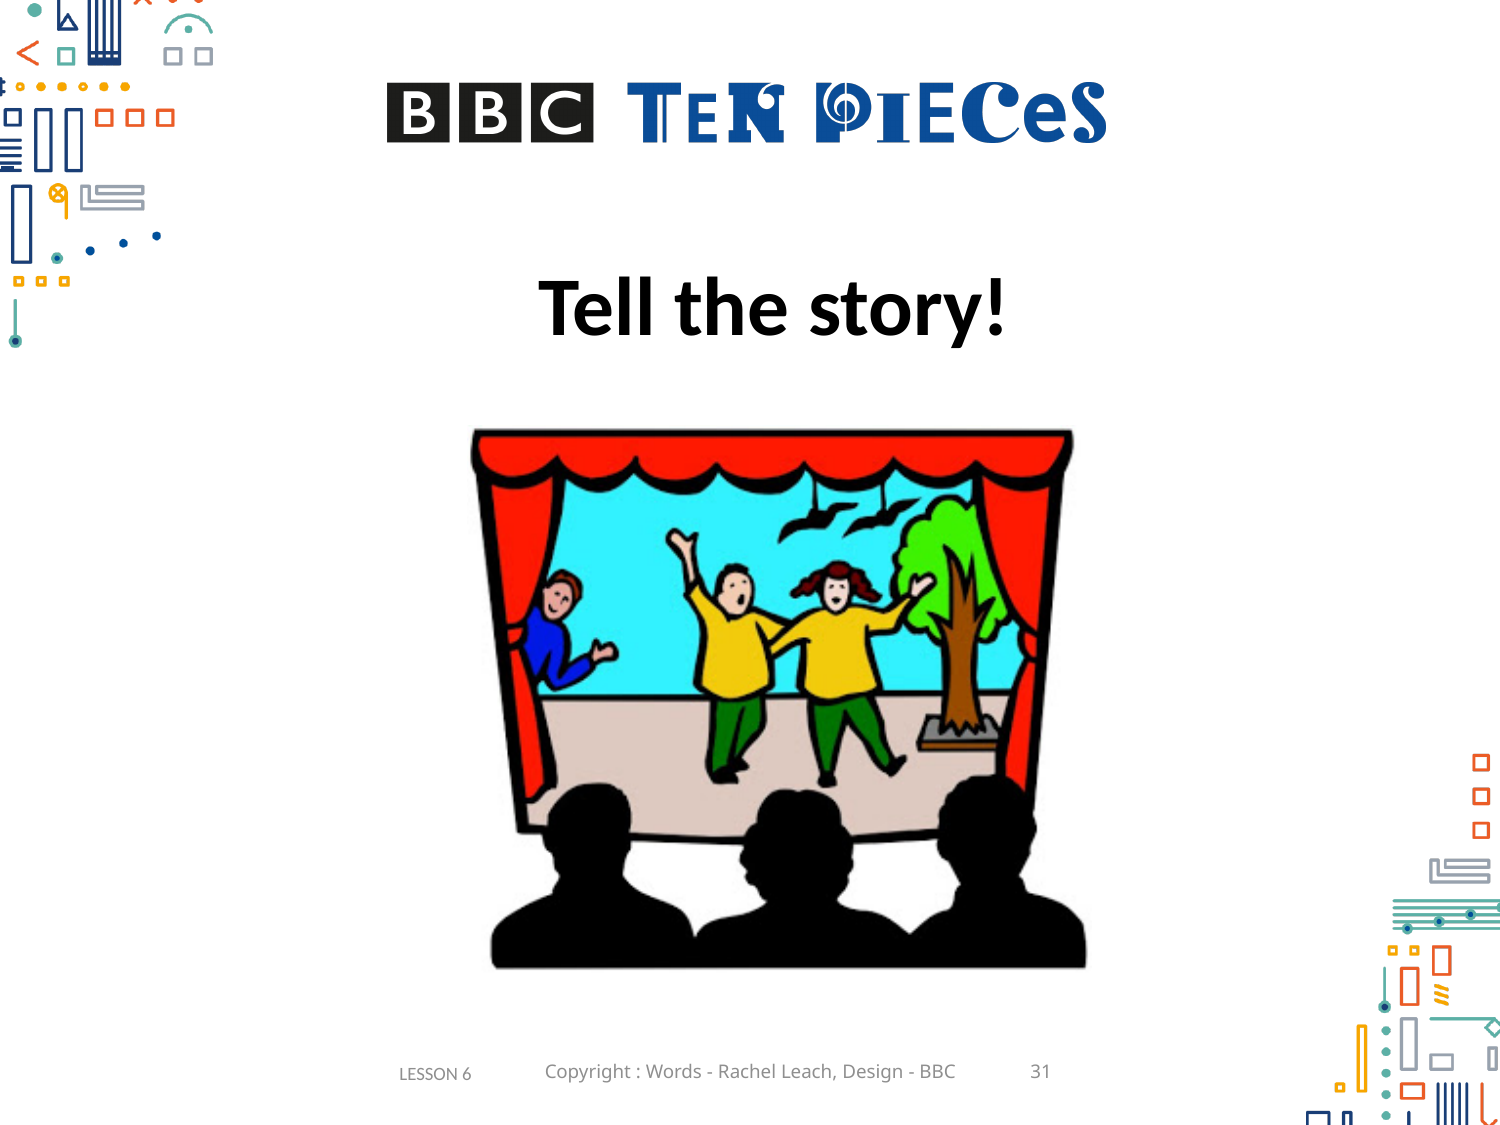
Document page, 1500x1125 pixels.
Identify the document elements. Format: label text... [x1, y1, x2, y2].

footer Copyright : Words - Rachel Leach, Design - BBC [512, 1042, 988, 1103]
slide_number 31 [1015, 1042, 1327, 1103]
slide_number LESSON 6 [176, 1042, 487, 1103]
picture [387, 82, 1106, 143]
picture [467, 424, 1093, 976]
text_box Tell the story! [199, 225, 1350, 380]
